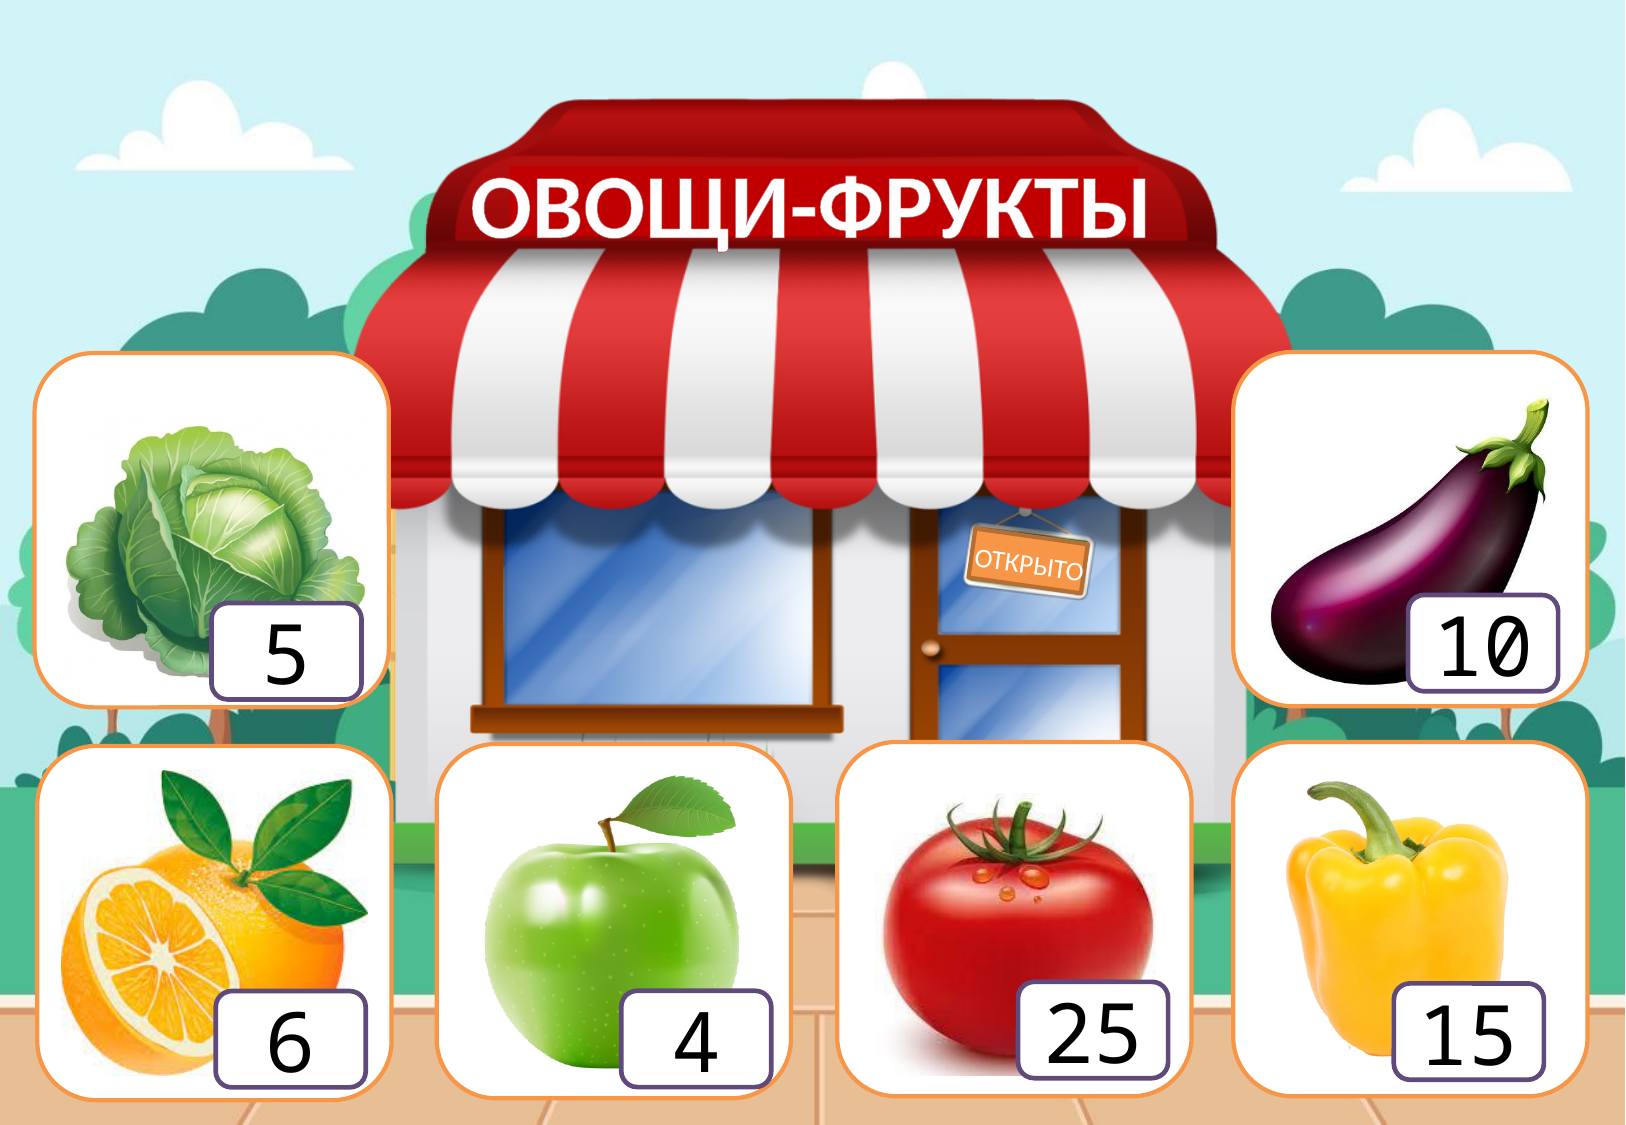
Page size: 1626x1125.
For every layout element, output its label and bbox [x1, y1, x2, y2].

picture [0, 0, 1625, 1125]
text_box [171, 24, 1482, 982]
